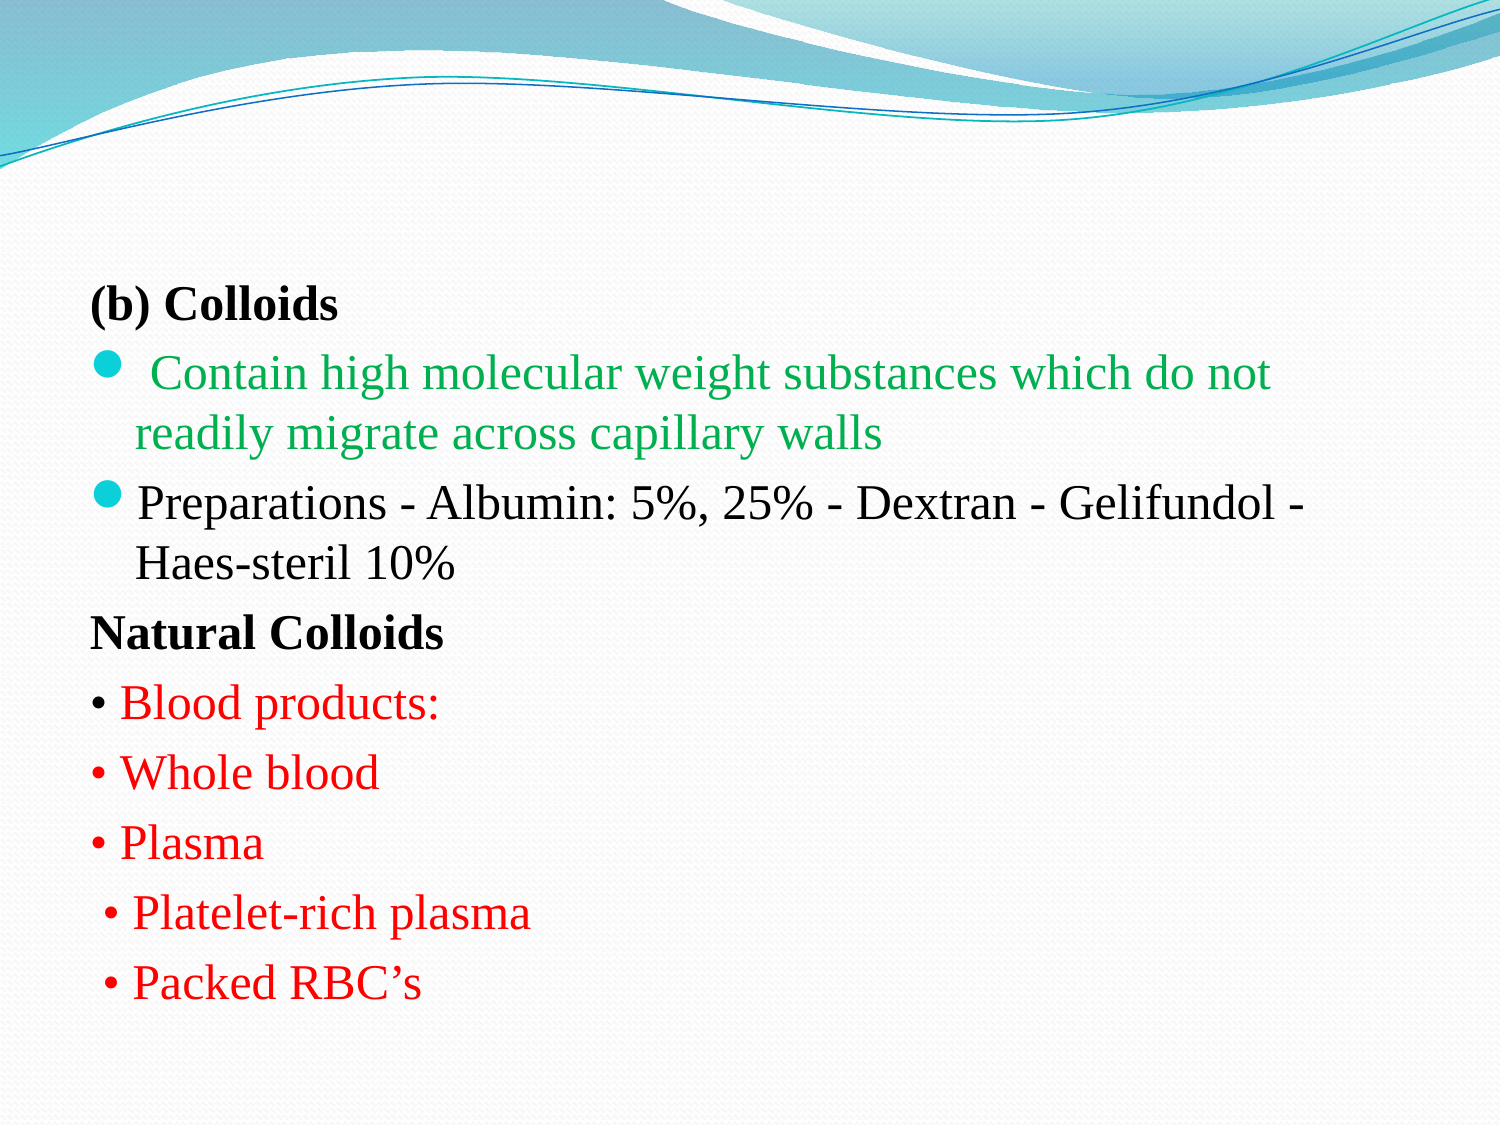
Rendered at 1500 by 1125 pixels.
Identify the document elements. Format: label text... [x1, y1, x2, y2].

list (b) Colloids Contain high molecular weight substances which do not readily migrate across capillary walls Preparations - Albumin: 5%, 25% - Dextran - Gelifundol - Haes-steril 10% Natural Colloids • Blood products: • Whole blood • Plasma • Platelet-rich plasma • Packed RBC’s [75, 262, 1425, 1063]
